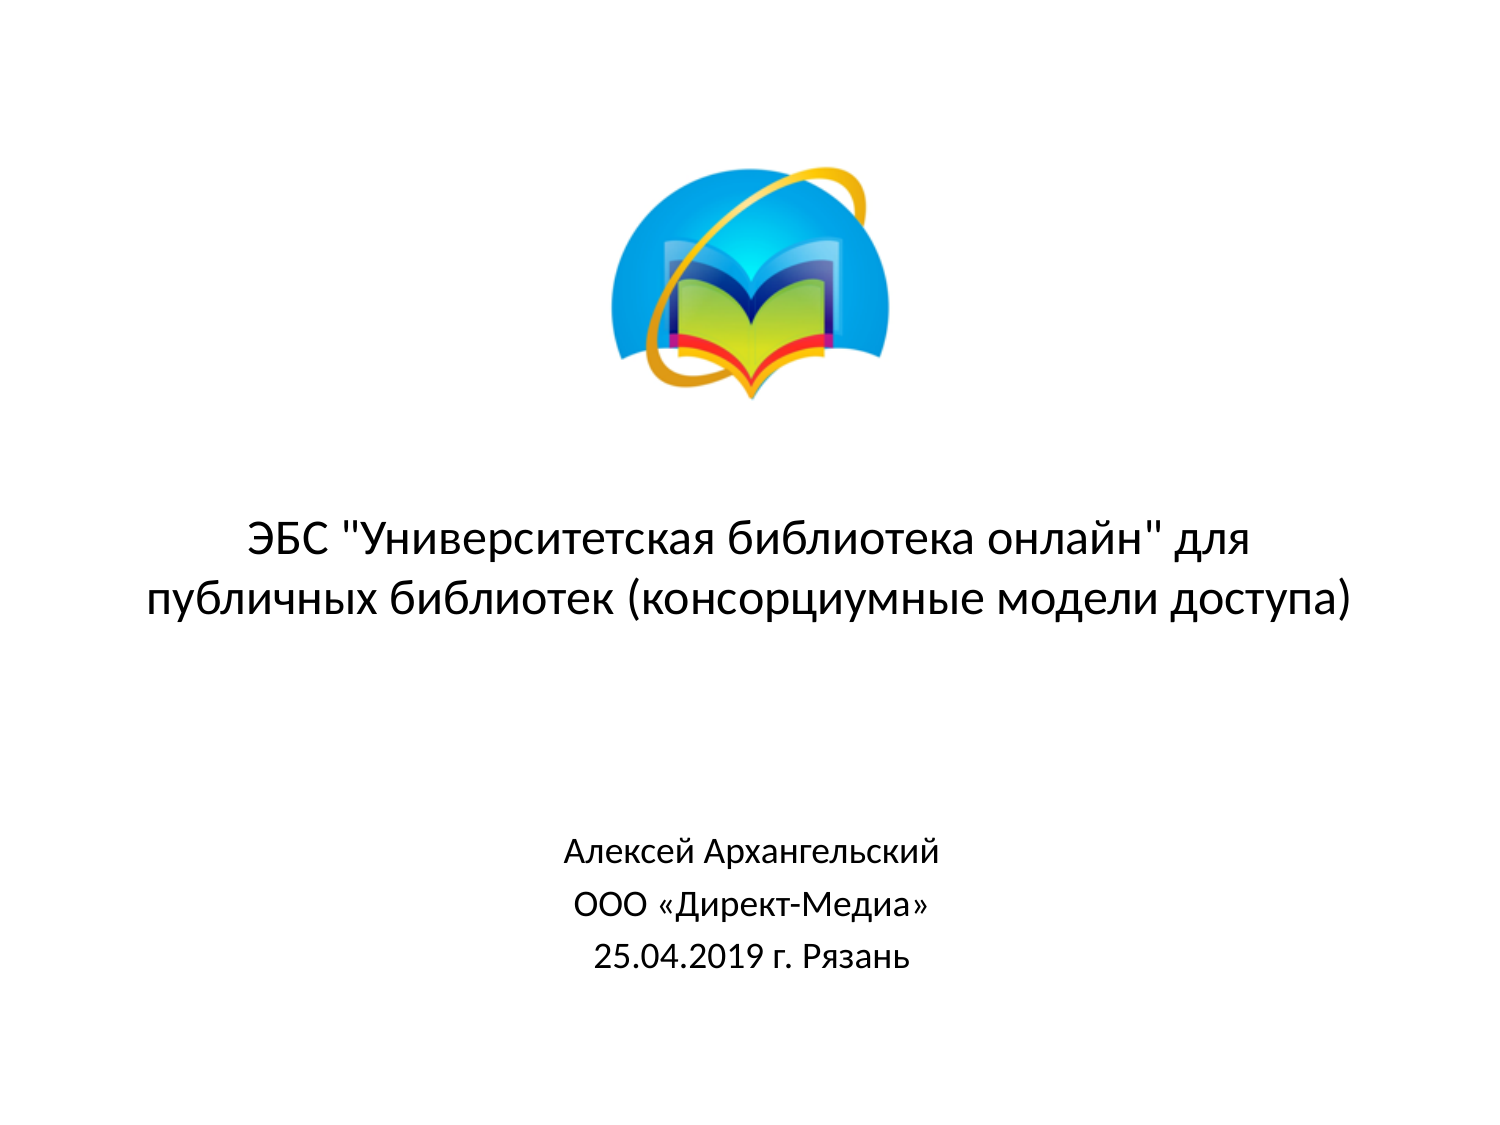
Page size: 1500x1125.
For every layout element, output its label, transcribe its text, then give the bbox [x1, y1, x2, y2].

picture [604, 164, 896, 408]
subtitle Алексей Архангельский ООО «Директ-Медиа» 25.04.2019 г. Рязань [236, 818, 1267, 945]
title ЭБС "Университетская библиотека онлайн" для публичных библиотек (консорциумные модели доступа) [112, 408, 1388, 650]
